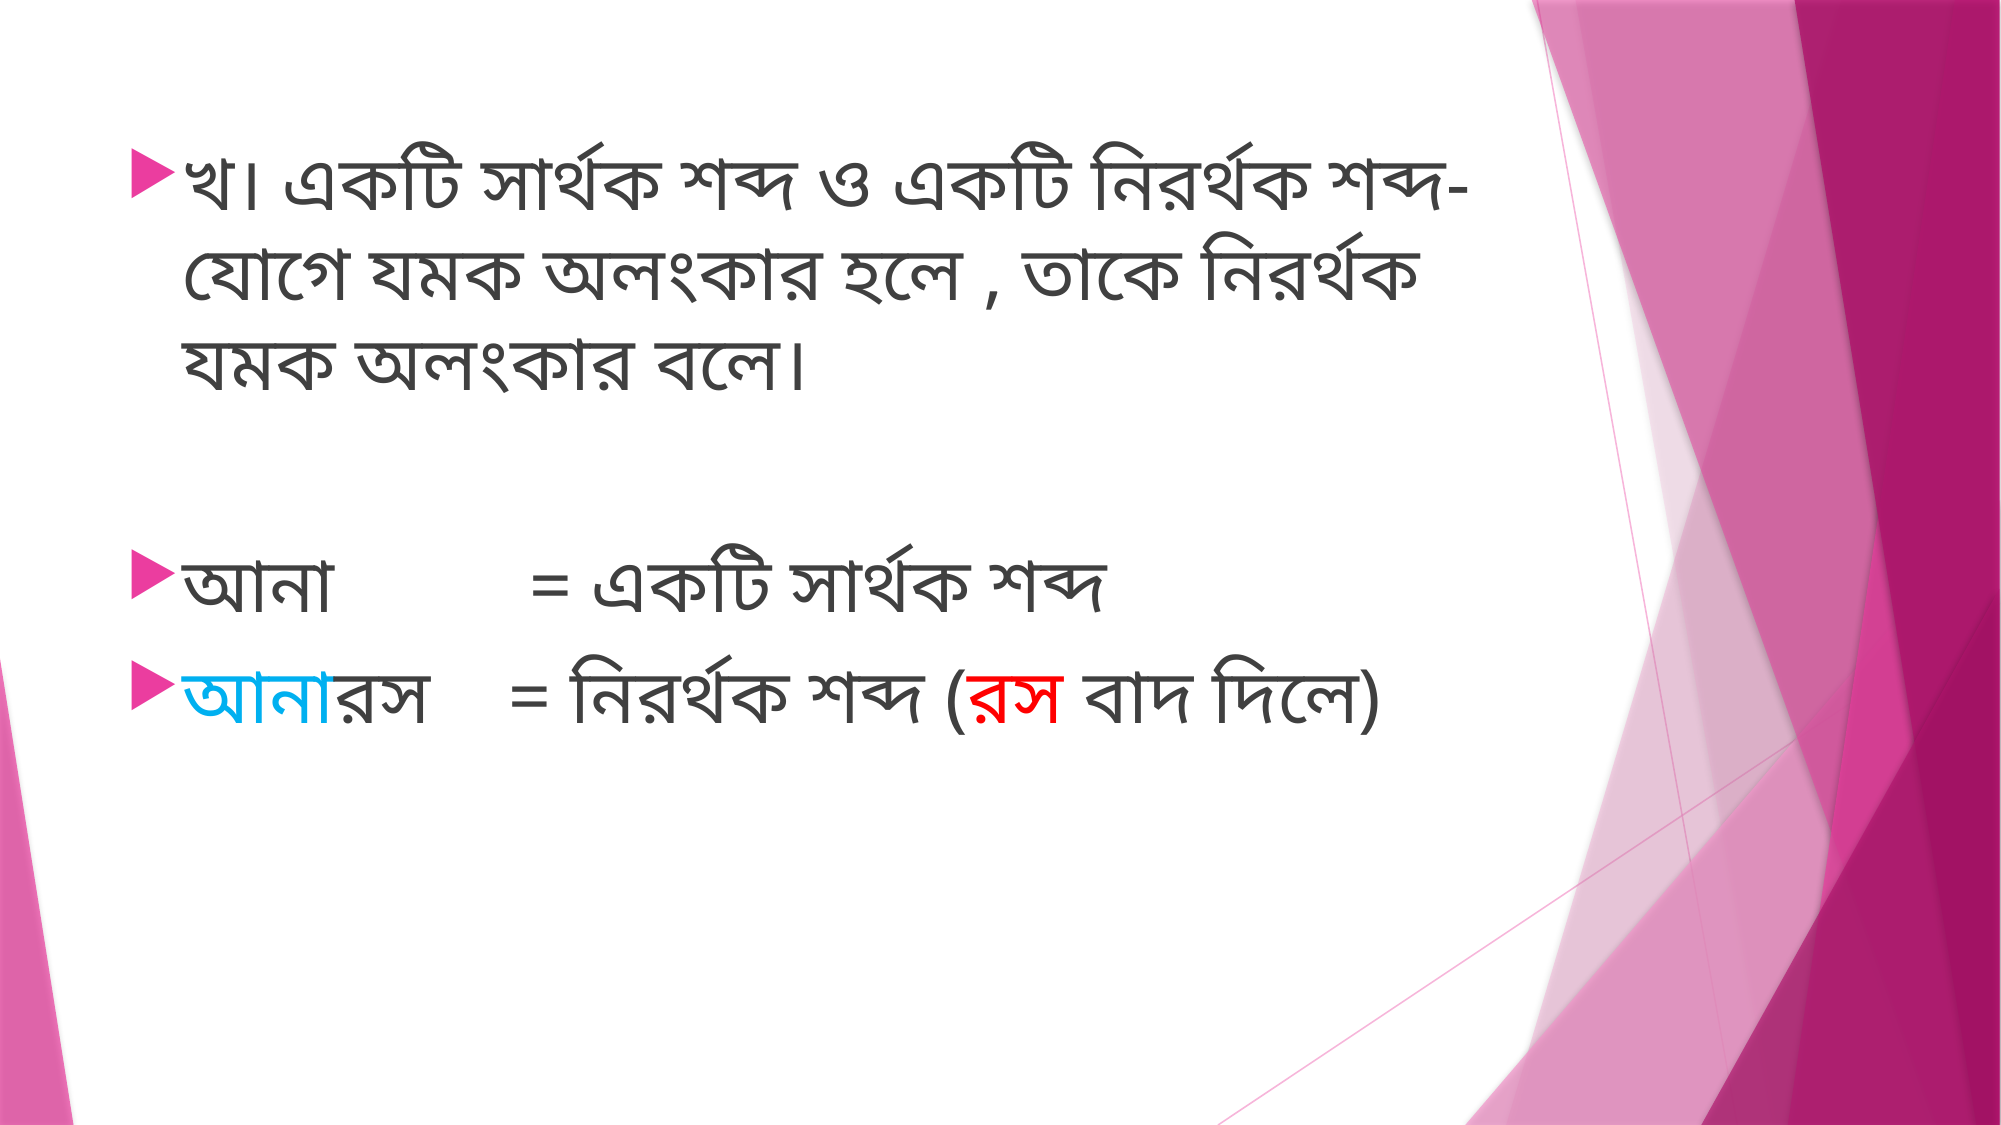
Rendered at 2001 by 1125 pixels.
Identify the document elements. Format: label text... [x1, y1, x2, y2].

list খ। একটি সার্থক শব্দ ও একটি নিরর্থক শব্দ- যোগে যমক অলংকার হলে , তাকে নিরর্থক যমক অলংকার বলে। আনা = একটি সার্থক শব্দ আনারস = নিরর্থক শব্দ (রস বাদ দিলে) [111, 128, 1522, 894]
